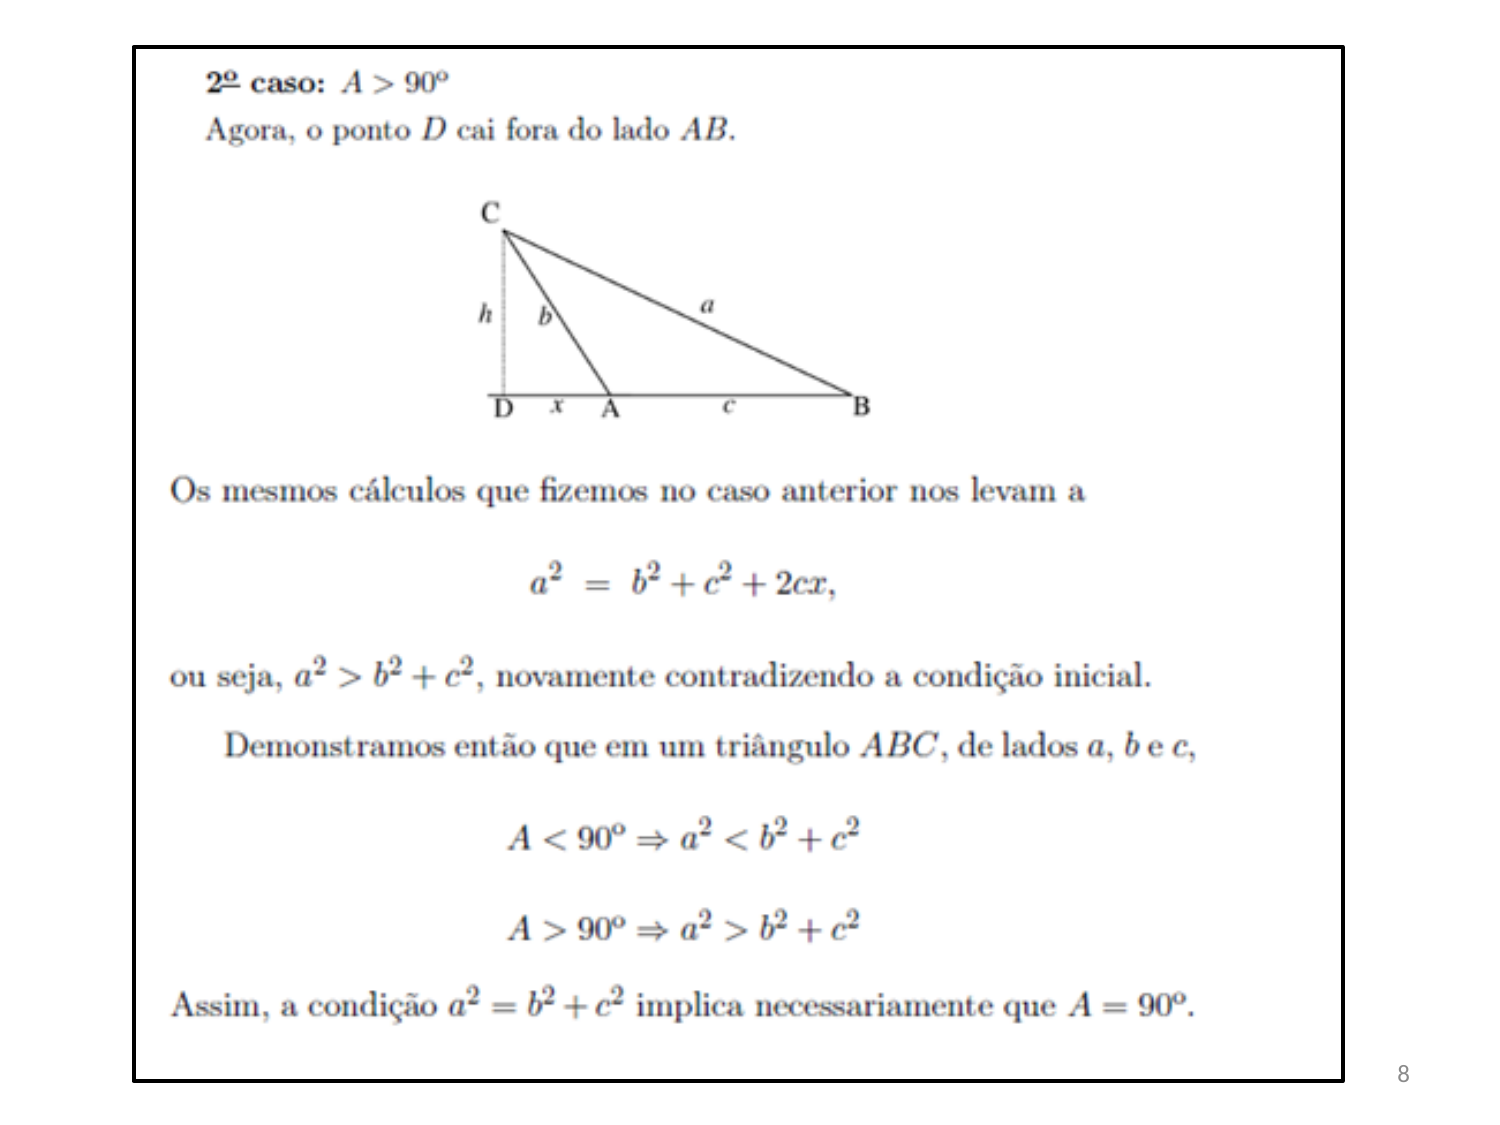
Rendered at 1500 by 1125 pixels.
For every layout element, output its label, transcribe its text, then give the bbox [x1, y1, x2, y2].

picture [135, 48, 1341, 1080]
slide_number 8 [1074, 1042, 1425, 1103]
